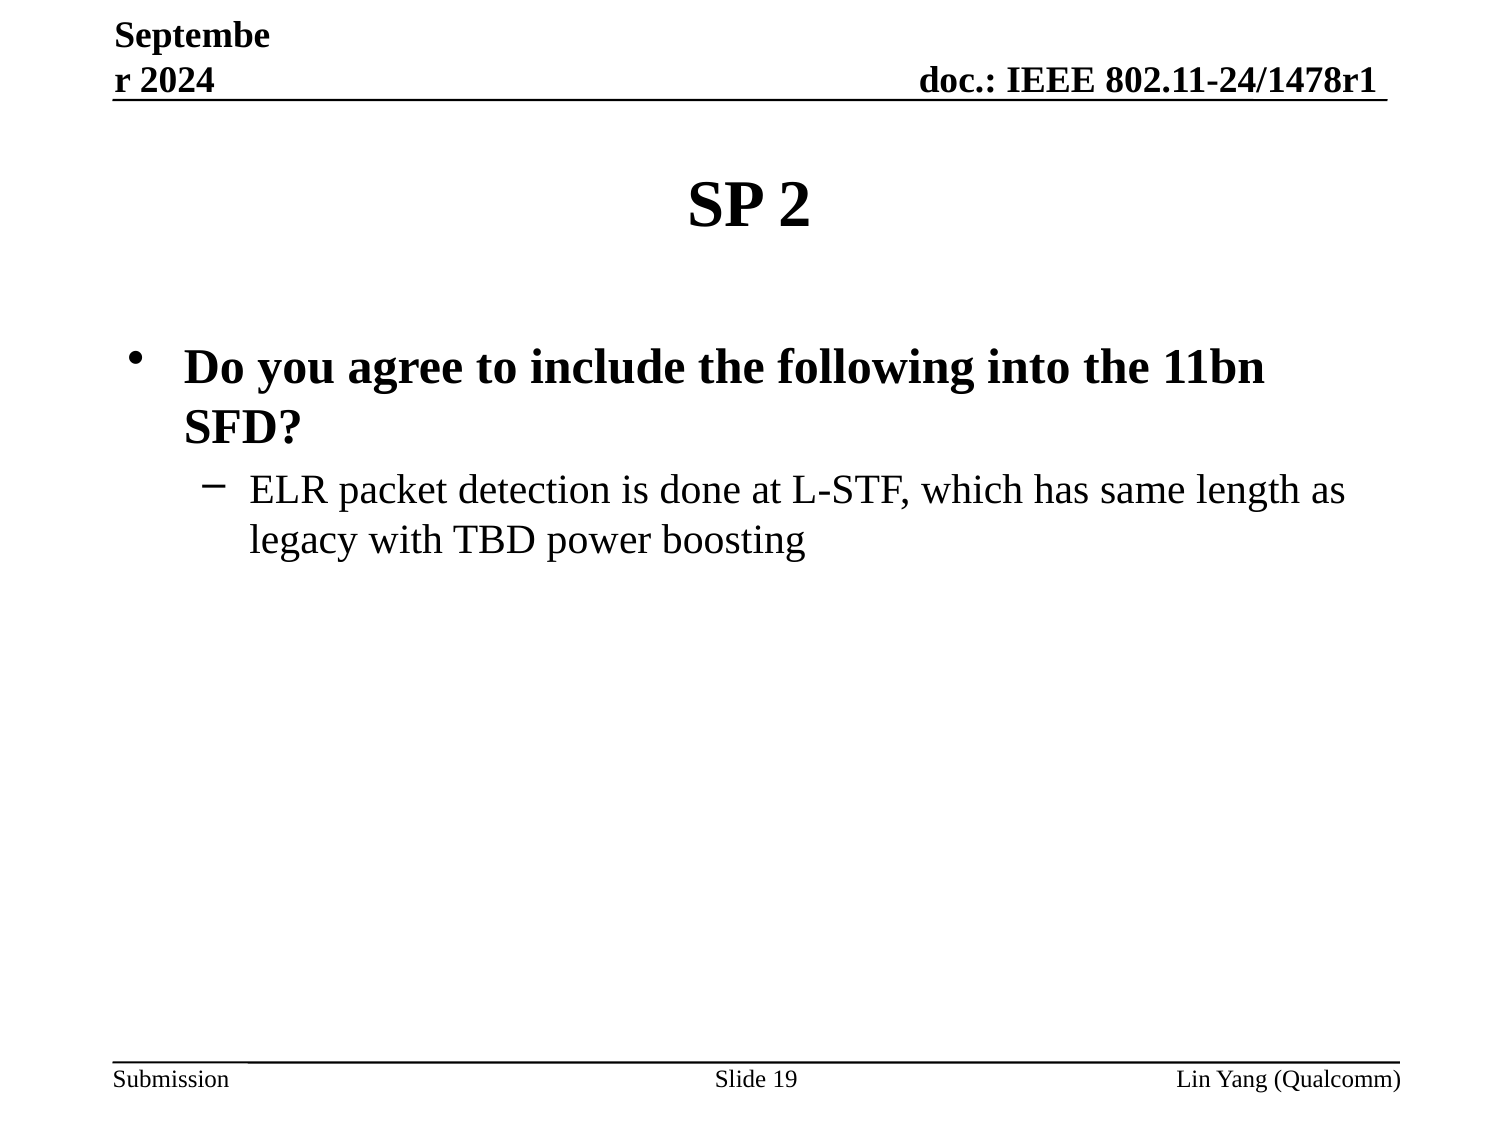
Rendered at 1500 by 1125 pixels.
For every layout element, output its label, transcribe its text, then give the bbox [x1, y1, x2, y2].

list Do you agree to include the following into the 11bn SFD? ELR packet detection is done at L-STF, which has same length as legacy with TBD power boosting [112, 326, 1388, 1002]
footer Lin Yang (Qualcomm) [1062, 1061, 1402, 1093]
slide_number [114, 54, 286, 101]
slide_number Slide 19 [712, 1061, 800, 1093]
title SP 2 [112, 112, 1388, 288]
